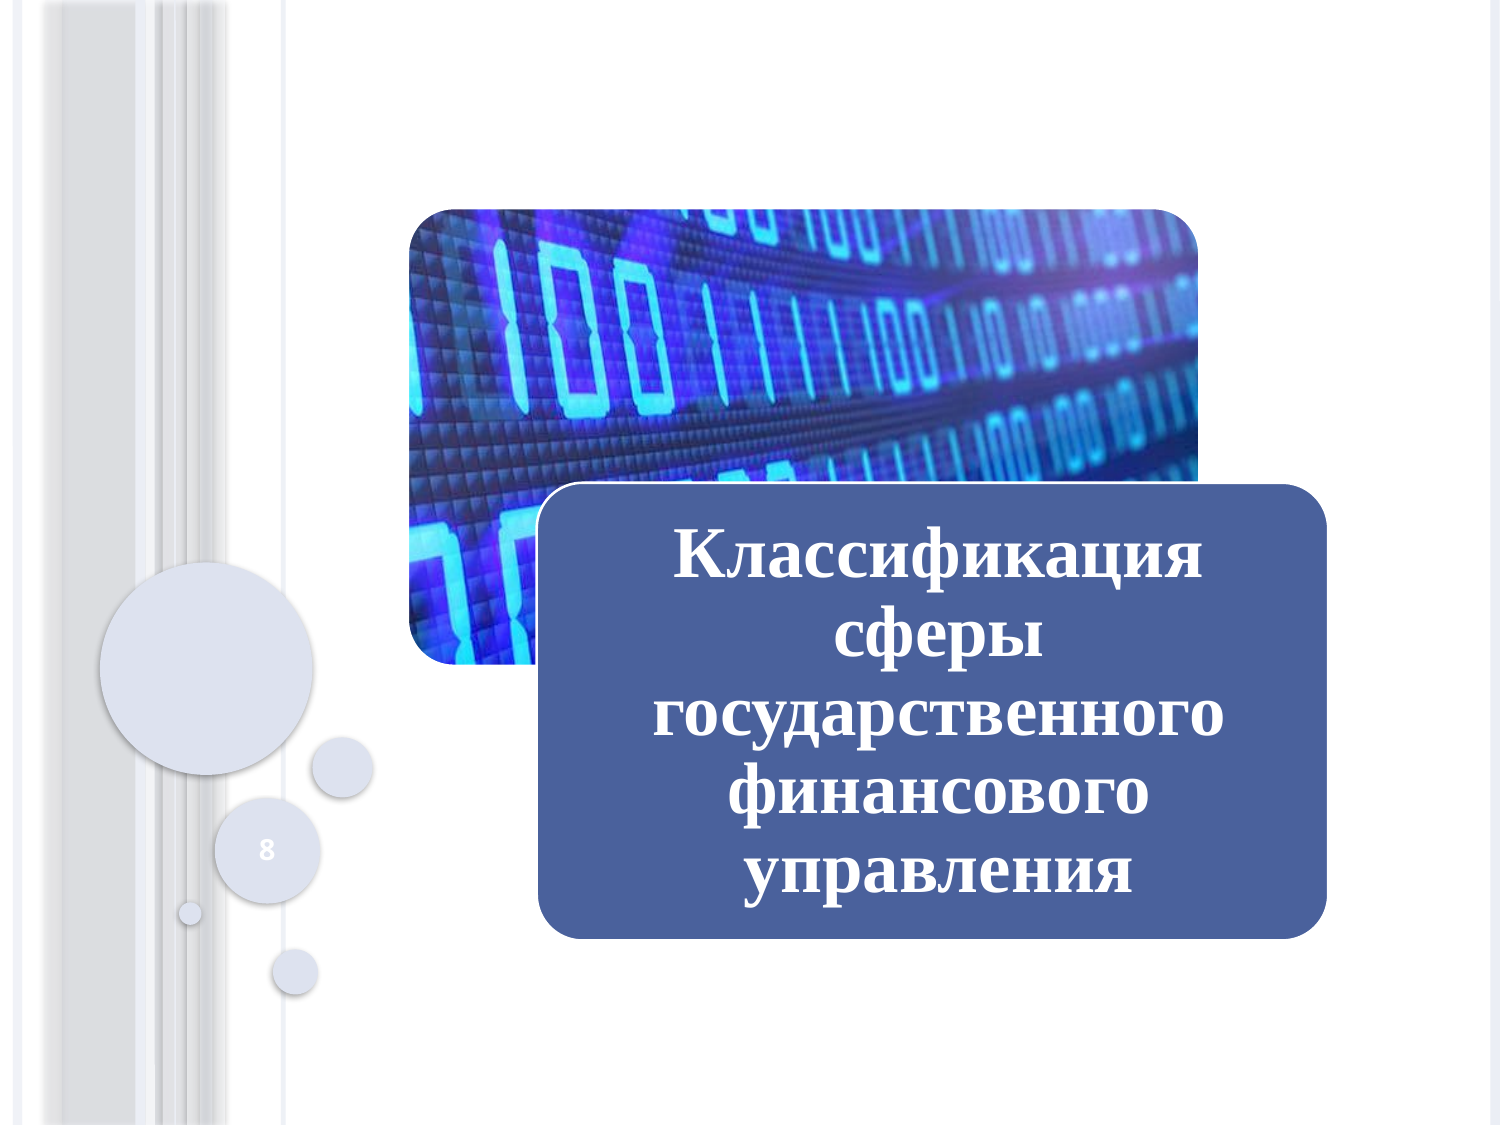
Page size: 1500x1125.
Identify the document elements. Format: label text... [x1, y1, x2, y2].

slide_number 8 [217, 808, 318, 894]
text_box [407, 207, 1329, 941]
